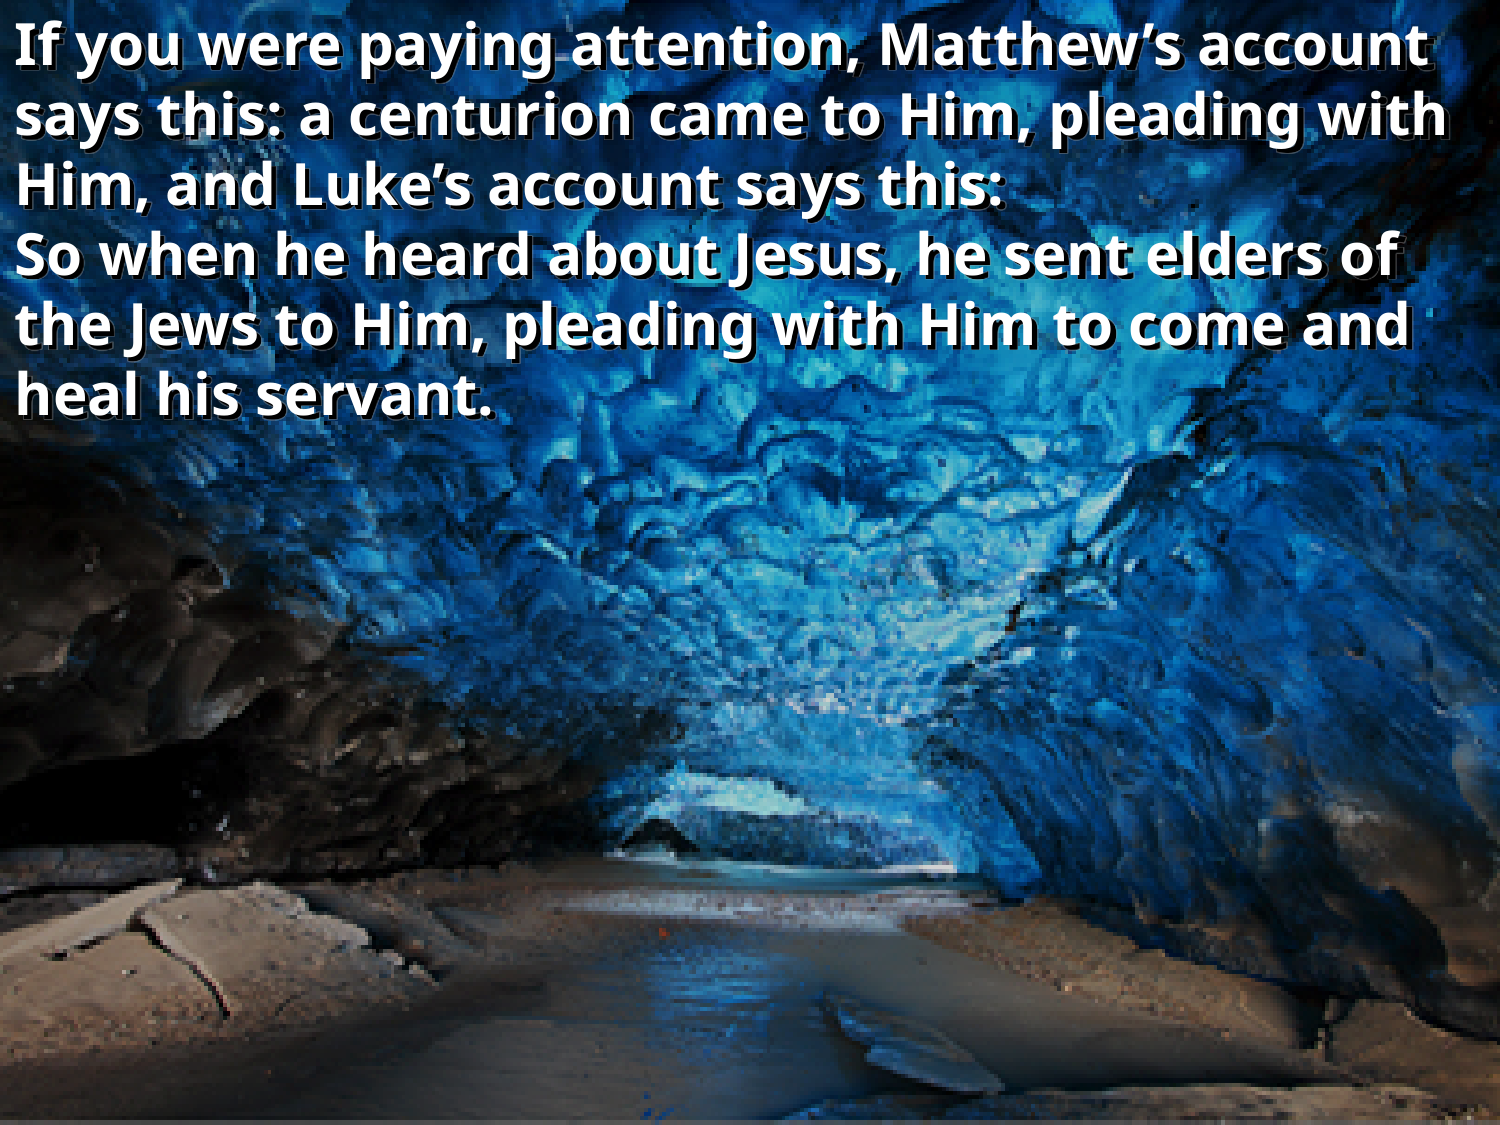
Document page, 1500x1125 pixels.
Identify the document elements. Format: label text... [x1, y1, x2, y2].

text_box If you were paying attention, Matthew’s account says this: a centurion came to Him, pleading with Him, and Luke’s account says this: So when he heard about Jesus, he sent elders of the Jews to Him, pleading with Him to come and heal his servant. [0, 0, 1500, 435]
picture [0, 435, 1500, 1125]
